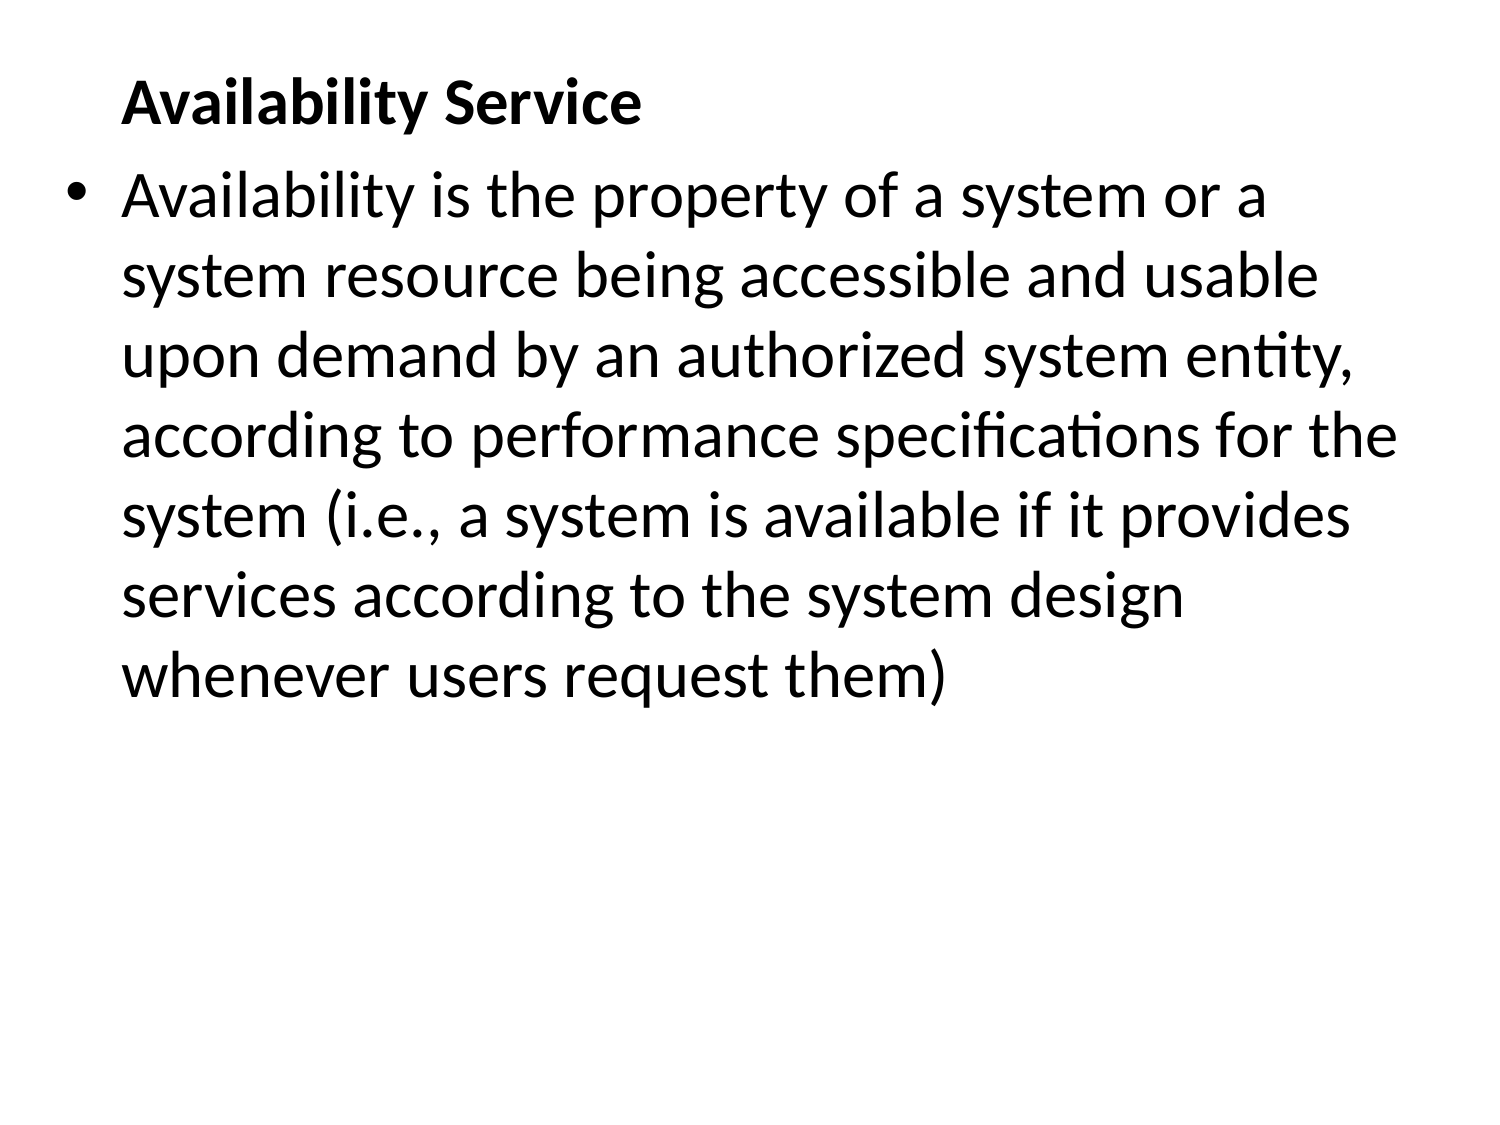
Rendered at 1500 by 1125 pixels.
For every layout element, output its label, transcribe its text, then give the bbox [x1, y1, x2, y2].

list Availability Service Availability is the property of a system or a system resource being accessible and usable upon demand by an authorized system entity, according to performance specifications for the system (i.e., a system is available if it provides services according to the system design whenever users request them) [50, 50, 1463, 1075]
